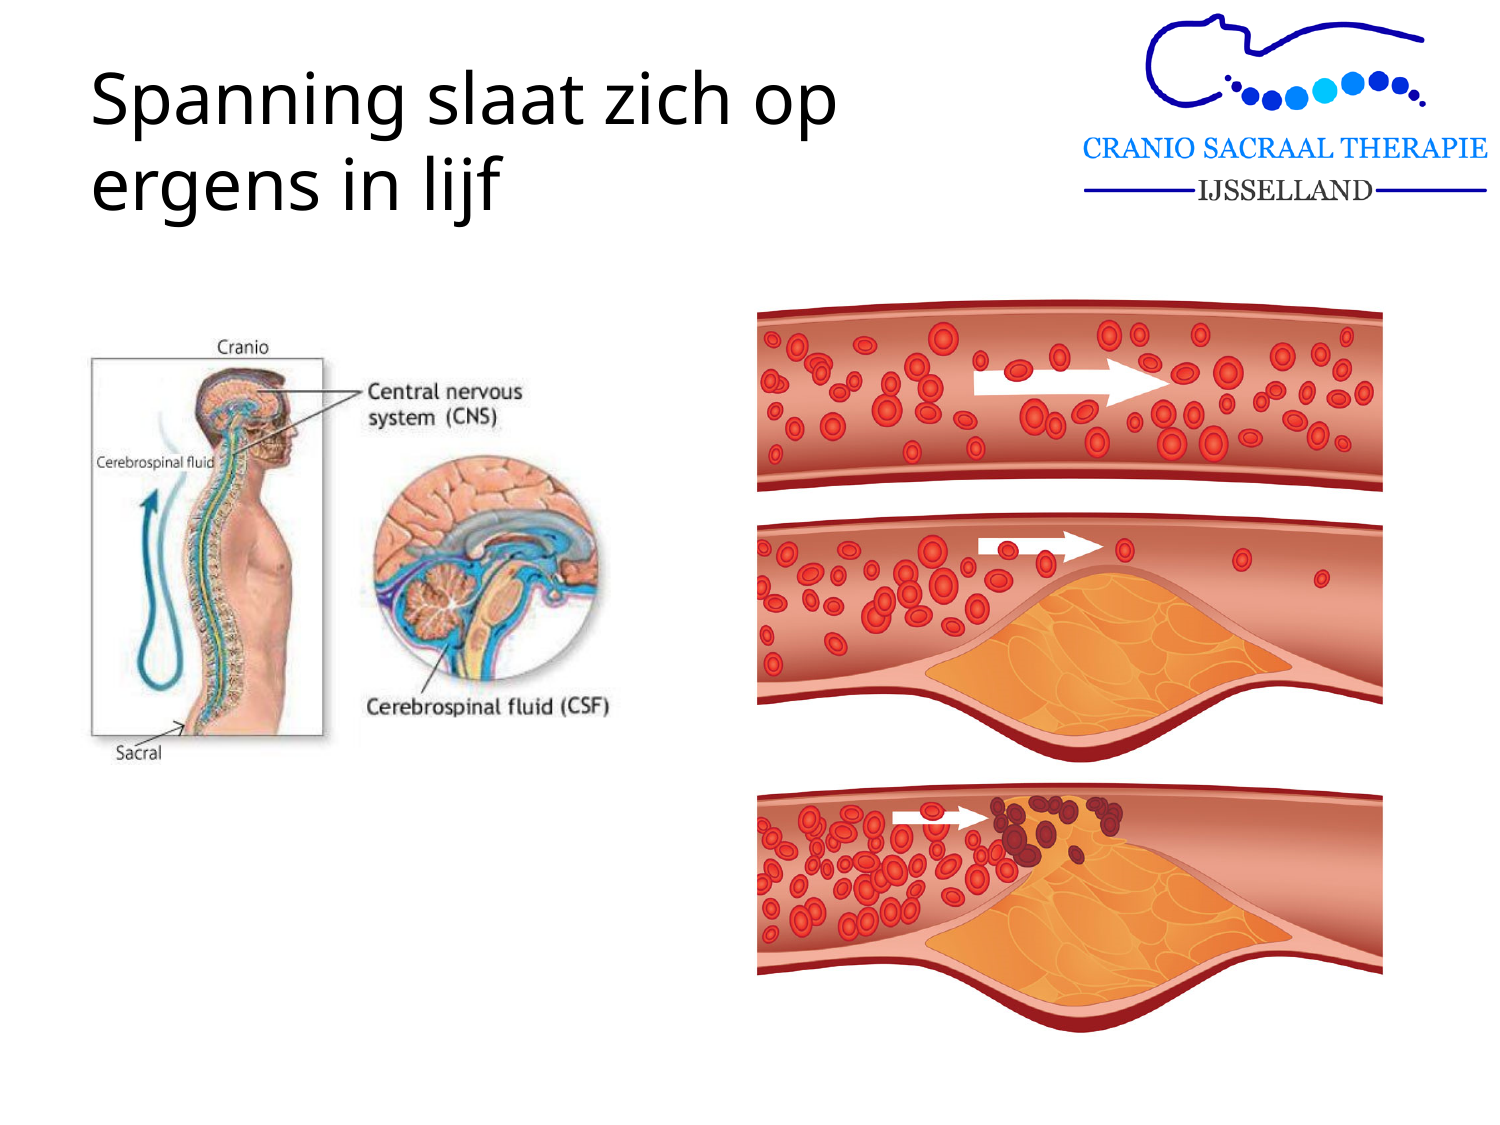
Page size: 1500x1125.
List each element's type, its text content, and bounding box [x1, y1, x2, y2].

title Spanning slaat zich op ergens in lijf [75, 45, 1066, 233]
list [40, 337, 656, 765]
picture [737, 288, 1401, 1043]
picture [1069, 0, 1500, 229]
